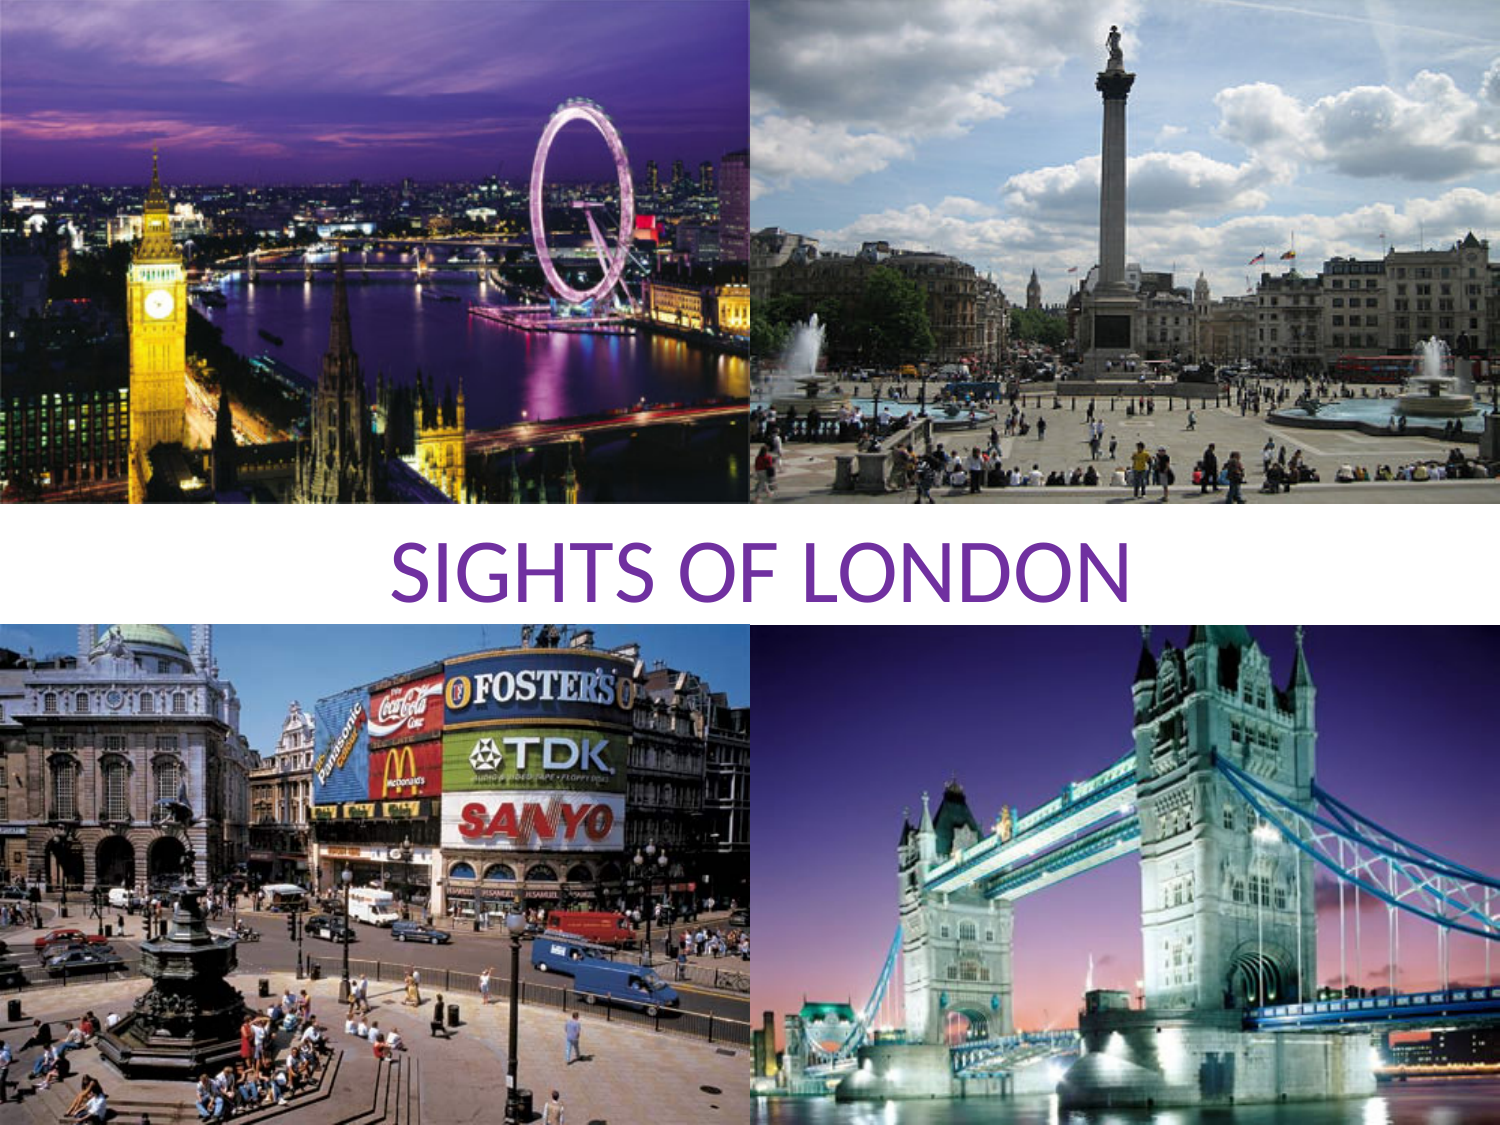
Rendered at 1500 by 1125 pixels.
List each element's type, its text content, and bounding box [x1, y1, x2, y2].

text_box SIGHTS OF LONDON [374, 512, 1172, 623]
picture [0, 0, 1500, 505]
picture [0, 624, 1500, 1125]
